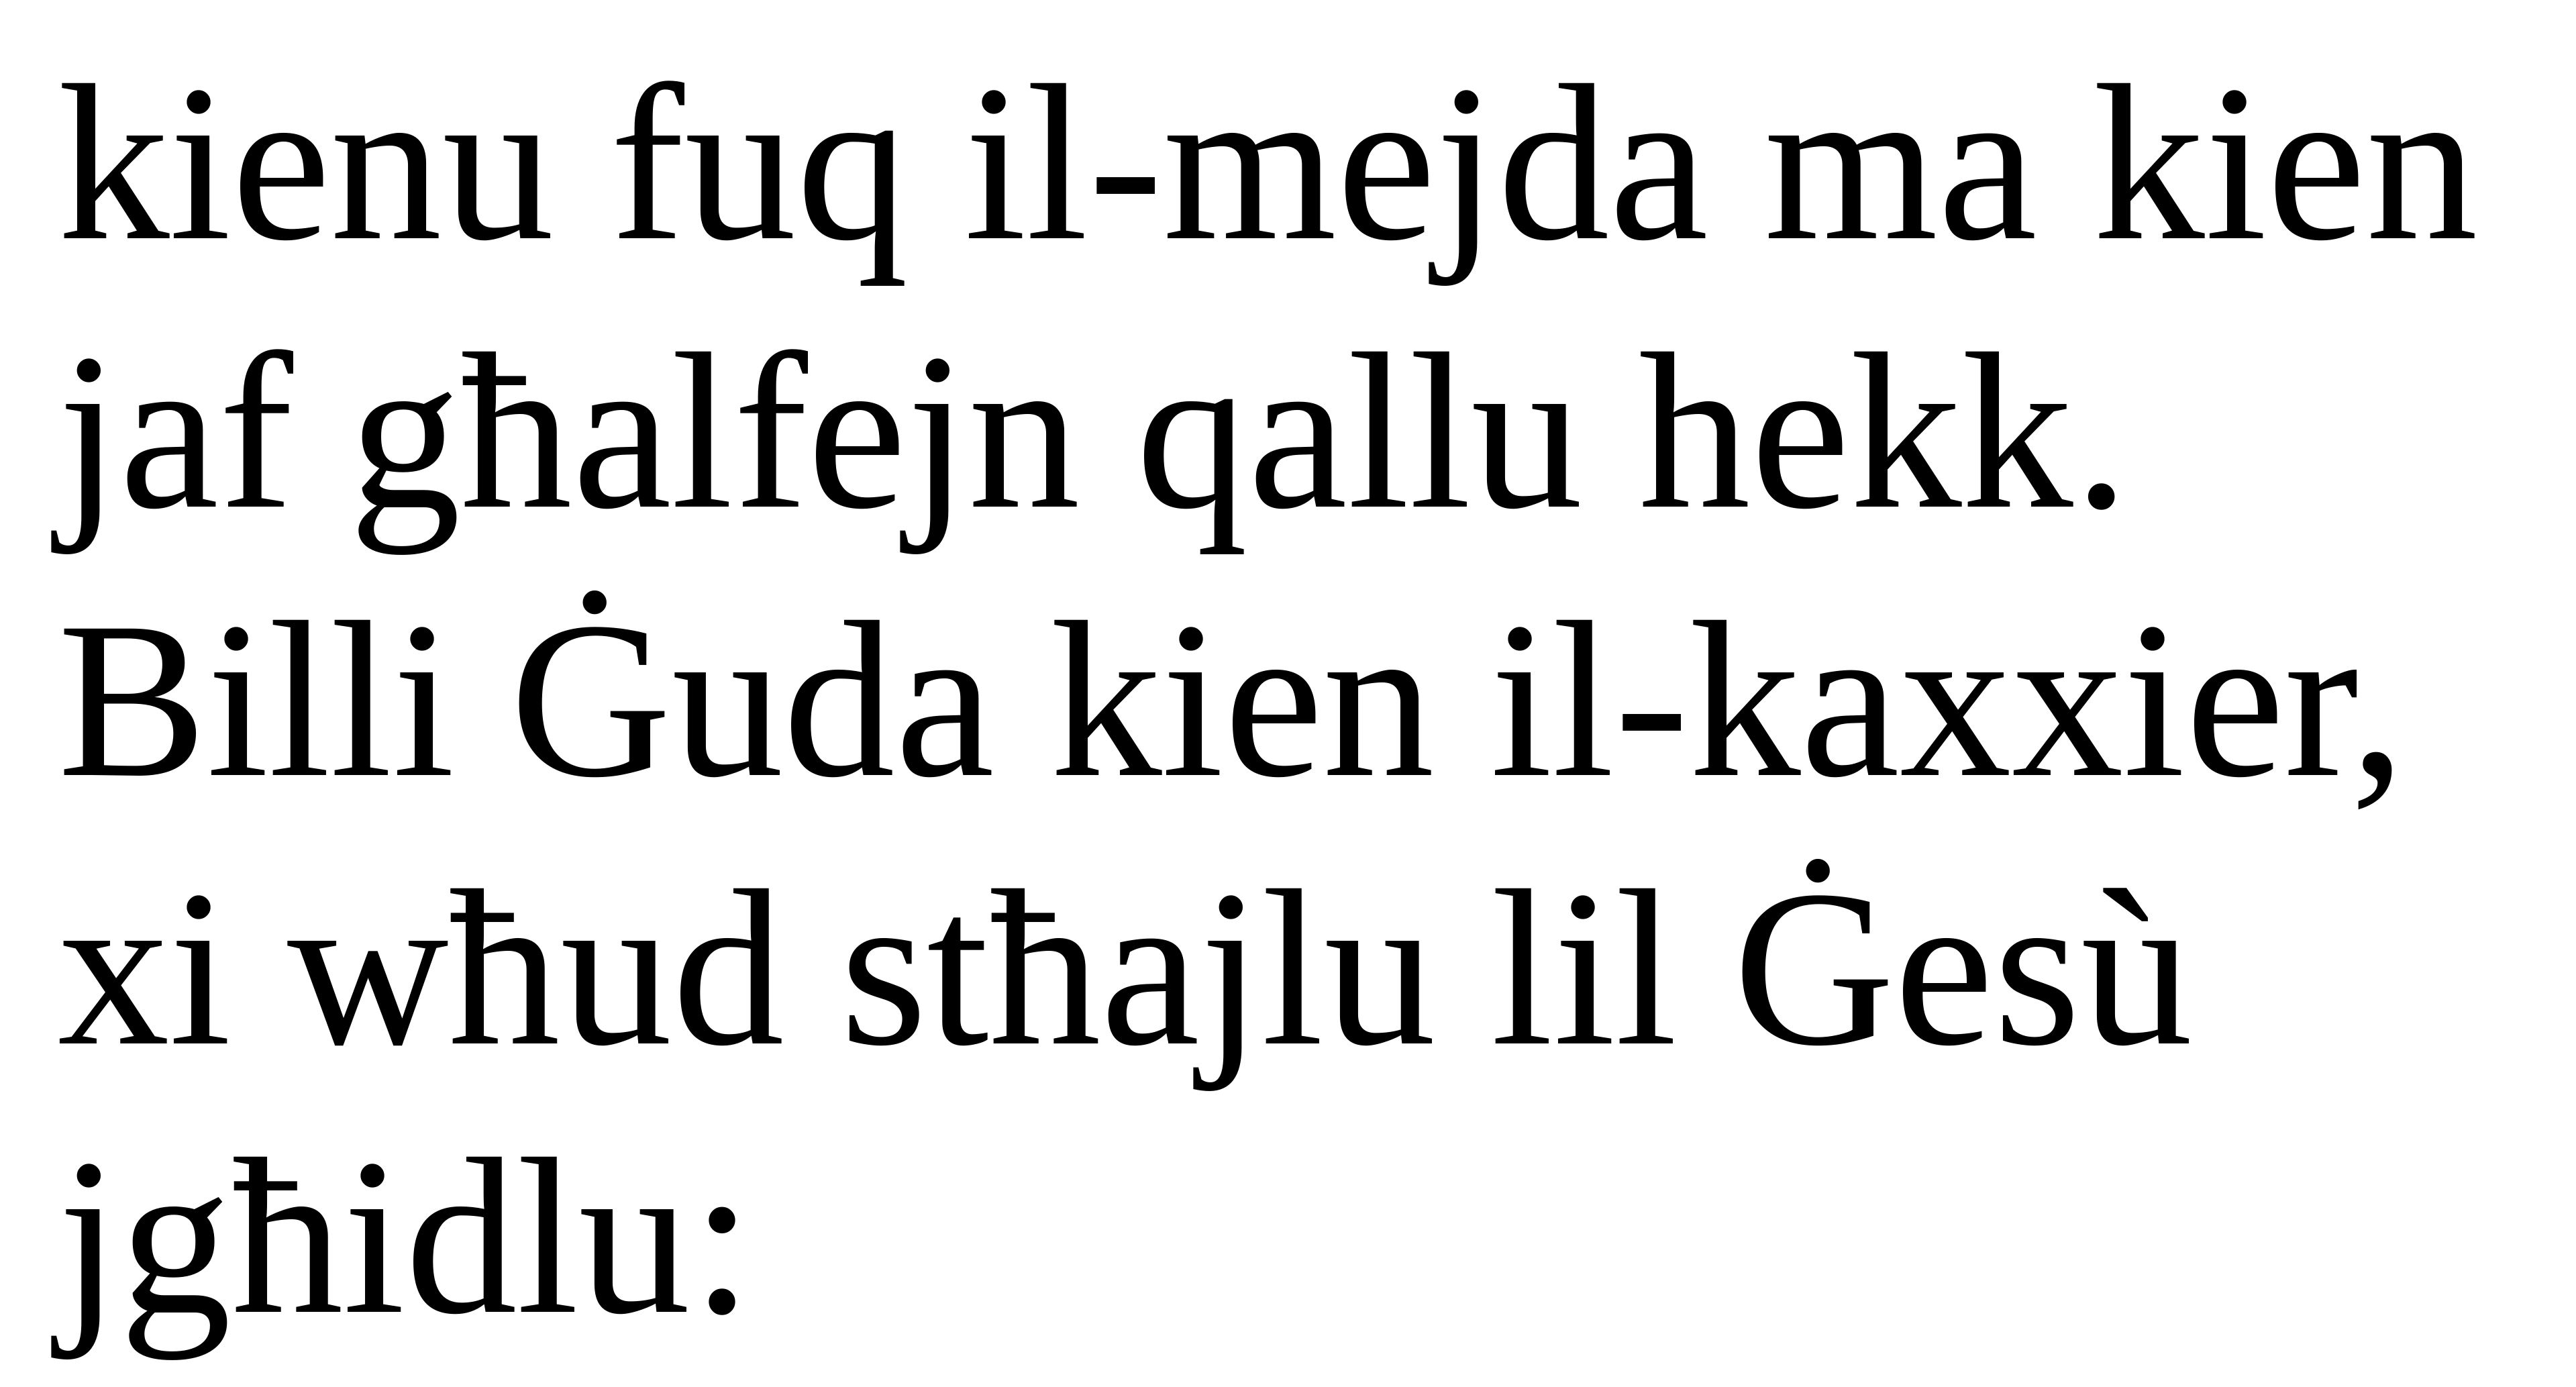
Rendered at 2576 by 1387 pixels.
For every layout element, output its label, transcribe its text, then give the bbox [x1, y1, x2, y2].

text_box kienu fuq il-mejda ma kien jaf għalfejn qallu hekk. Billi Ġuda kien il-kaxxier, xi wħud stħajlu lil Ġesù jgħidlu: [35, 3, 2532, 1368]
